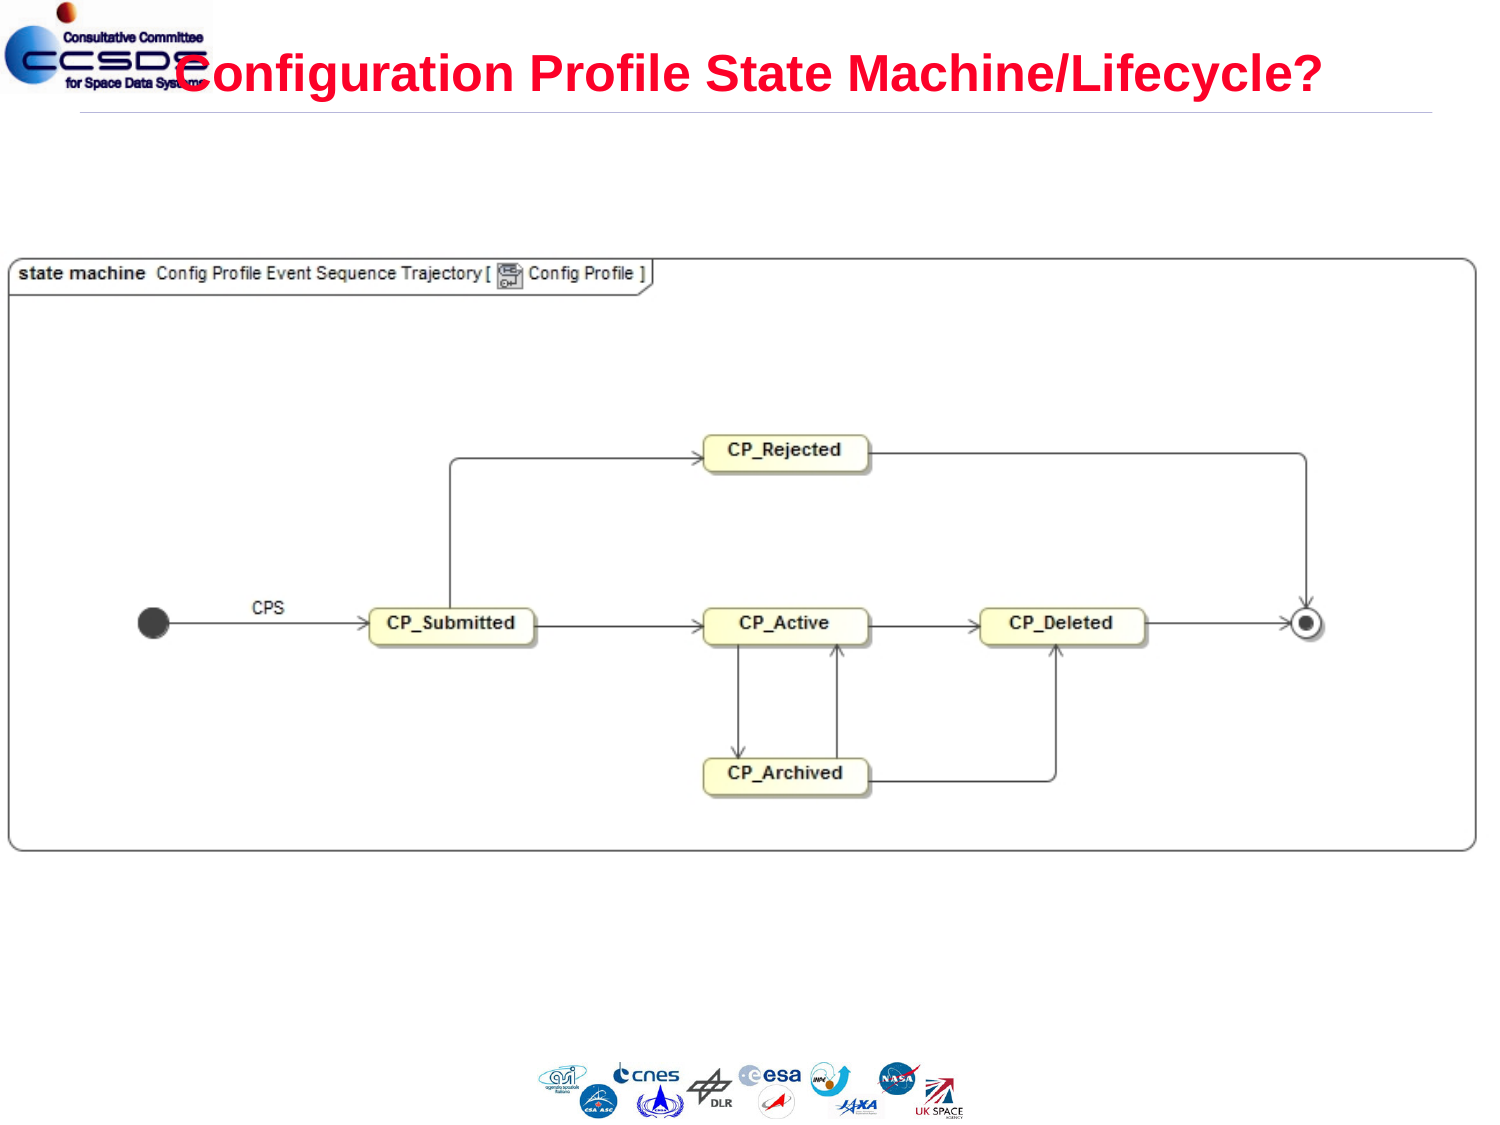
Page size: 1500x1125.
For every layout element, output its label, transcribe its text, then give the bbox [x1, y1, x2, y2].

title Configuration Profile State Machine/Lifecycle? [75, 39, 1425, 161]
picture [537, 1062, 963, 1119]
picture [0, 0, 213, 94]
picture [0, 250, 1500, 875]
